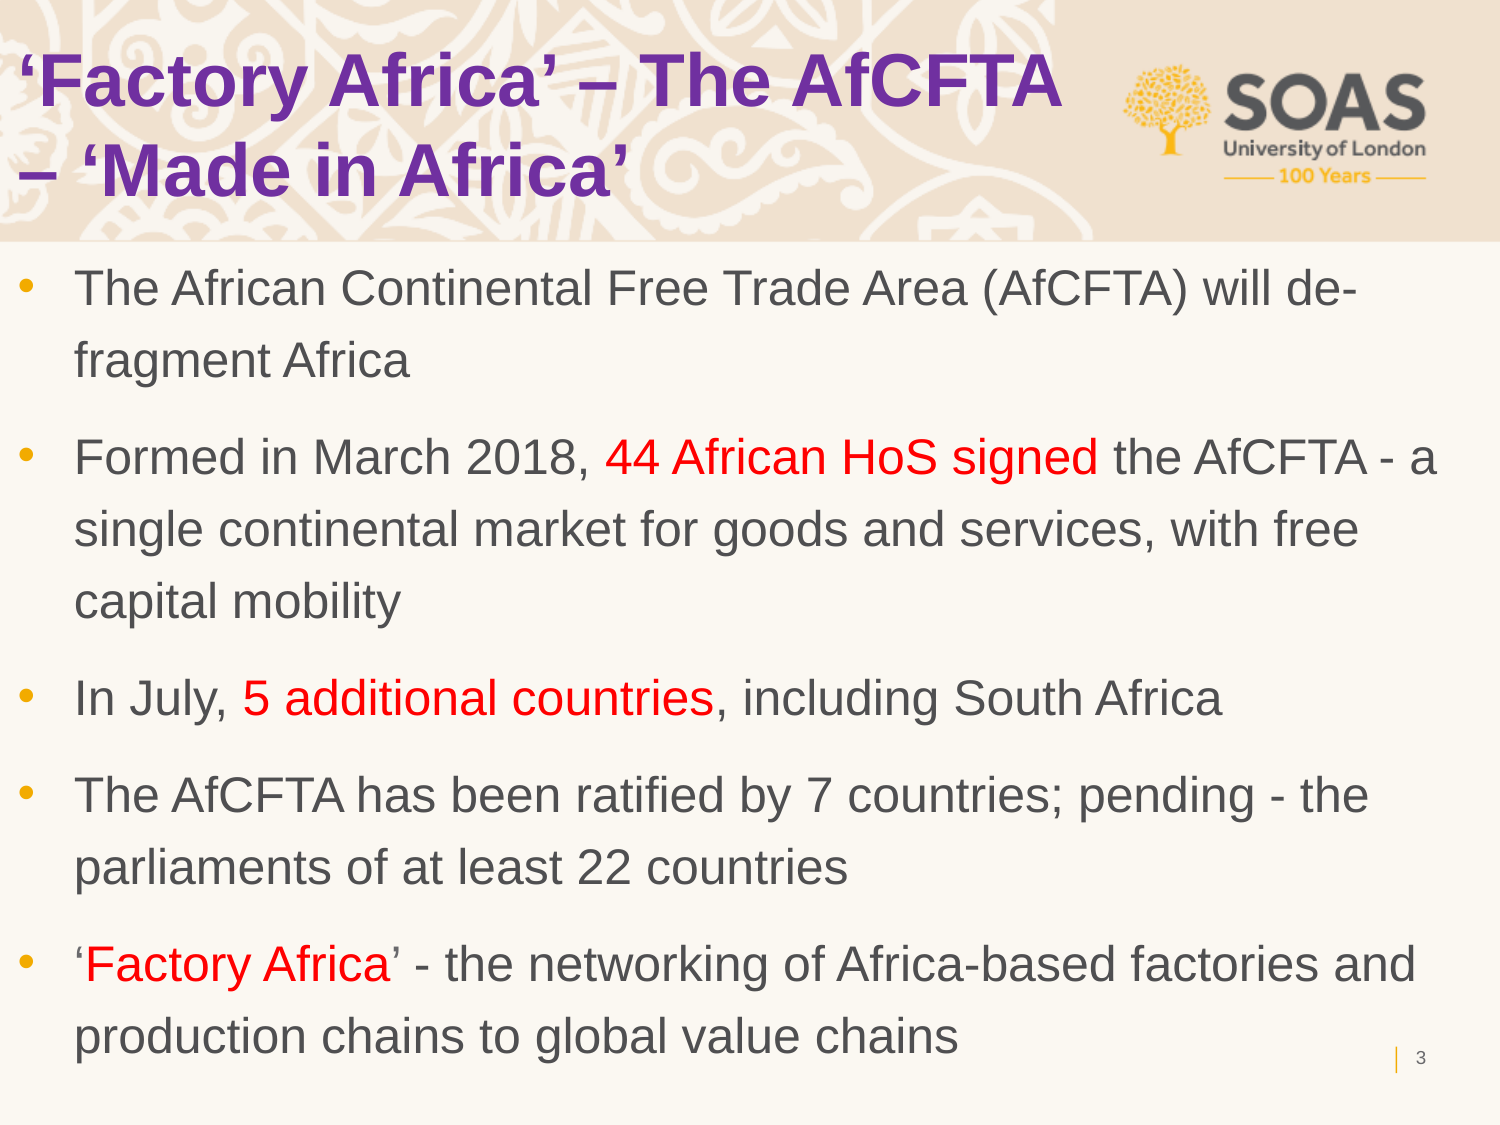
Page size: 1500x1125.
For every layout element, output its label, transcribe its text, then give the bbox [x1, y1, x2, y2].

list The African Continental Free Trade Area (AfCFTA) will de-fragment Africa Formed in March 2018, 44 African HoS signed the AfCFTA - a single continental market for goods and services, with free capital mobility In July, 5 additional countries, including South Africa The AfCFTA has been ratified by 7 countries; pending - the parliaments of at least 22 countries ‘Factory Africa’ - the networking of Africa-based factories and production chains to global value chains [17, 243, 1483, 1118]
slide_number 2 [1402, 1046, 1427, 1082]
title ‘Factory Africa’ – The AfCFTA – ‘Made in Africa’ [17, 30, 1105, 232]
